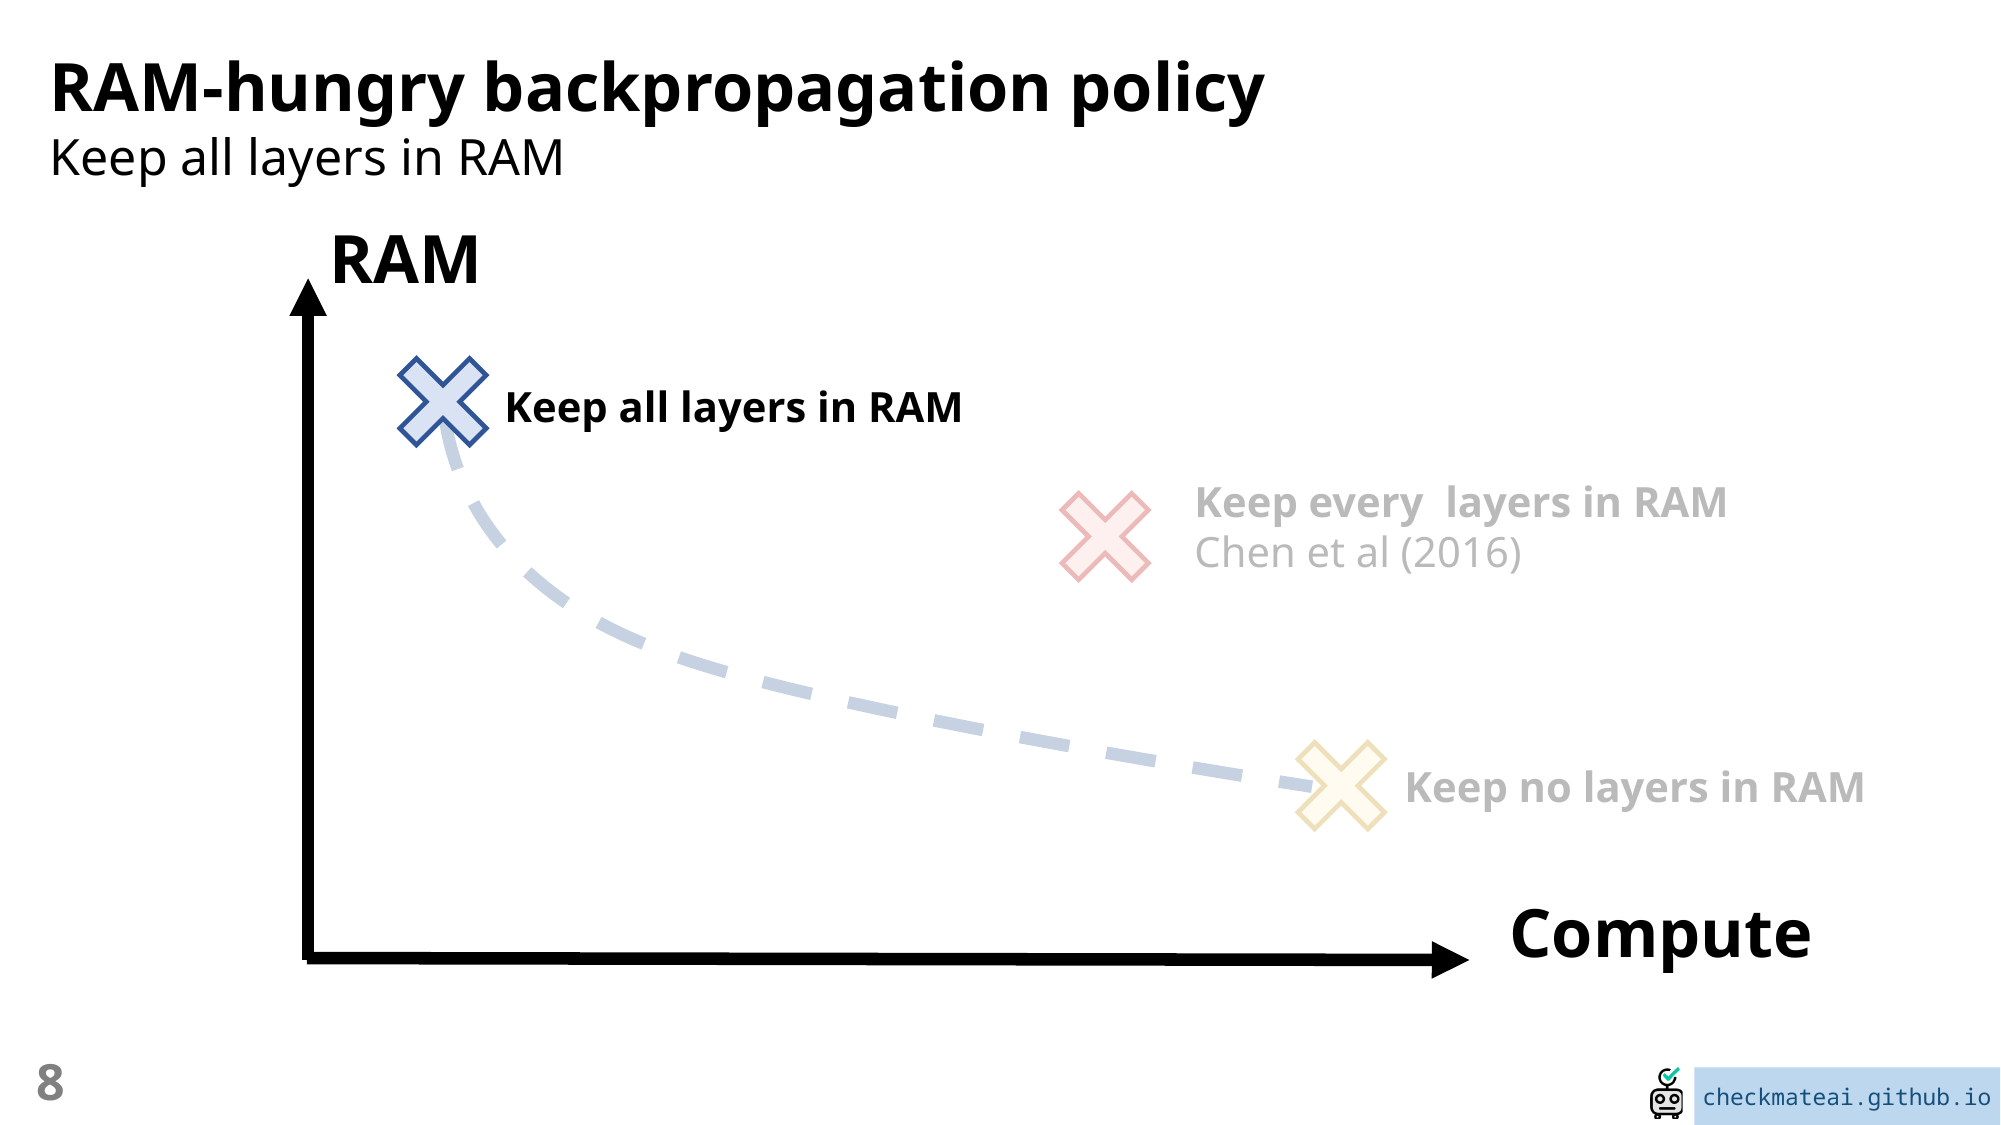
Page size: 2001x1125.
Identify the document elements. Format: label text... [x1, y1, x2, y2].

text_box RAM [314, 209, 498, 305]
slide_number 8 [21, 1042, 138, 1103]
text_box [372, 331, 1889, 885]
text_box Compute [1494, 883, 1946, 979]
text_box RAM-hungry backpropagation policy Keep all layers in RAM [34, 37, 1282, 193]
text_box Keep all layers in RAM [489, 373, 979, 438]
text_box [398, 357, 488, 447]
